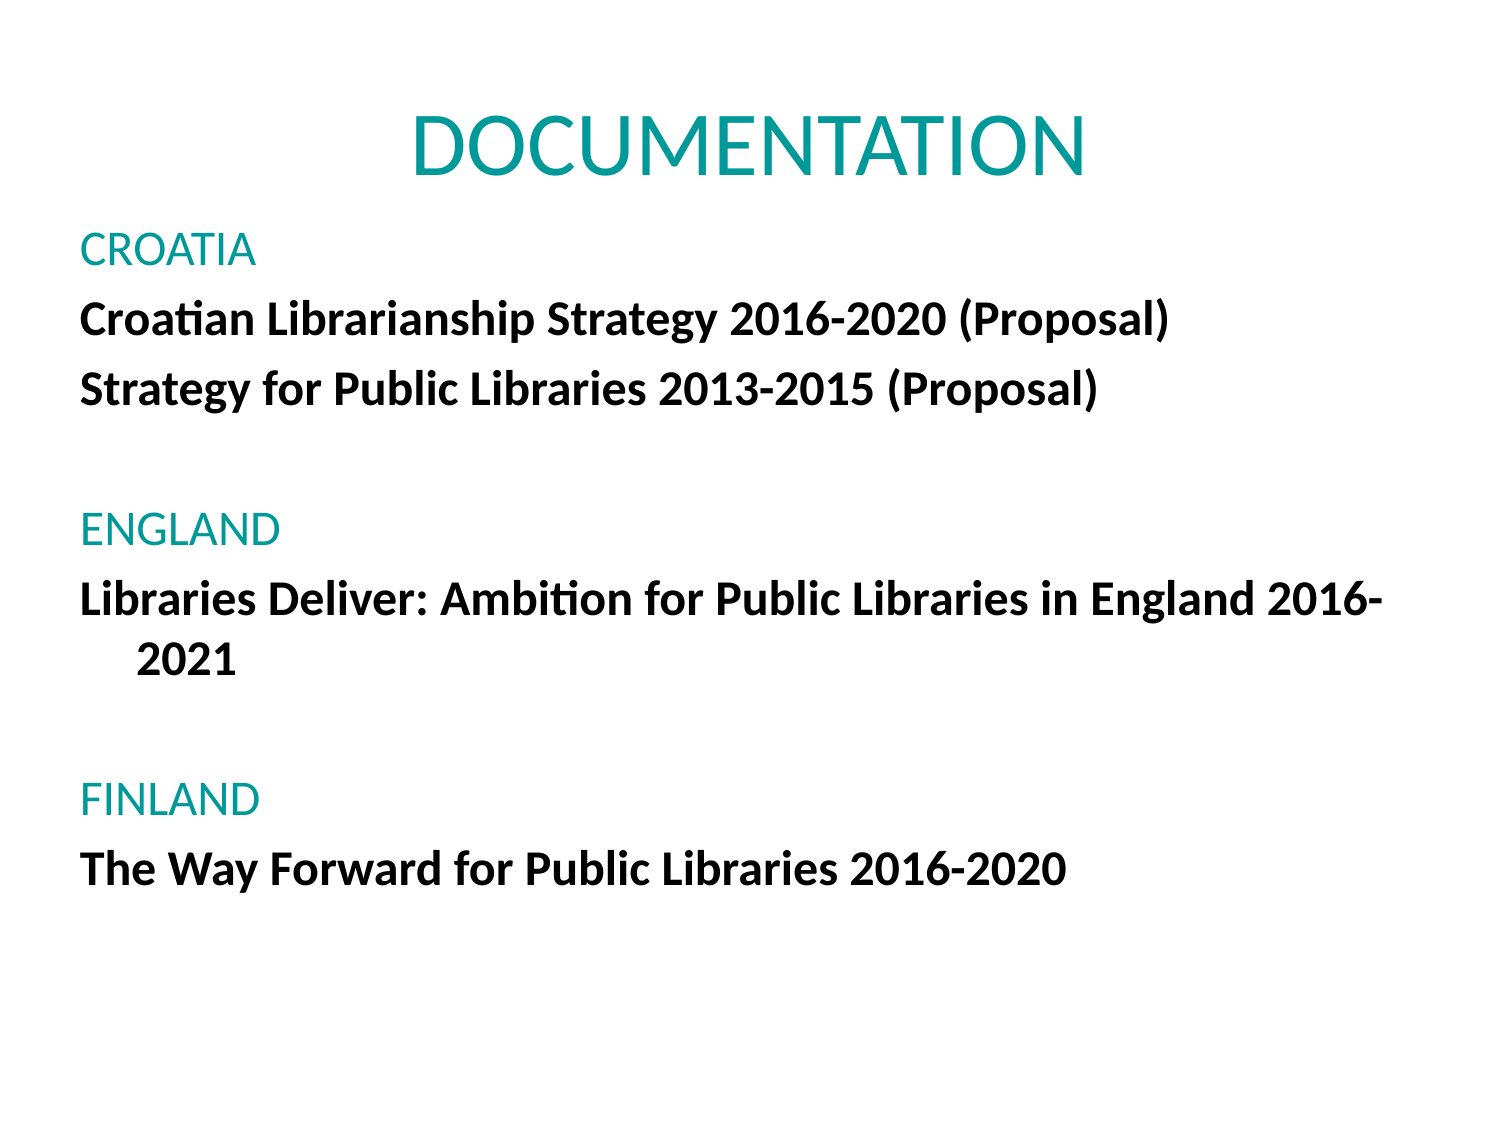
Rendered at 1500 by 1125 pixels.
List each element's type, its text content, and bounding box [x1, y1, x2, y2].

list CROATIA Croatian Librarianship Strategy 2016-2020 (Proposal) Strategy for Public Libraries 2013-2015 (Proposal) ENGLAND Libraries Deliver: Ambition for Public Libraries in England 2016-2021 FINLAND The Way Forward for Public Libraries 2016-2020 [64, 207, 1416, 951]
title DOCUMENTATION [74, 44, 1426, 233]
